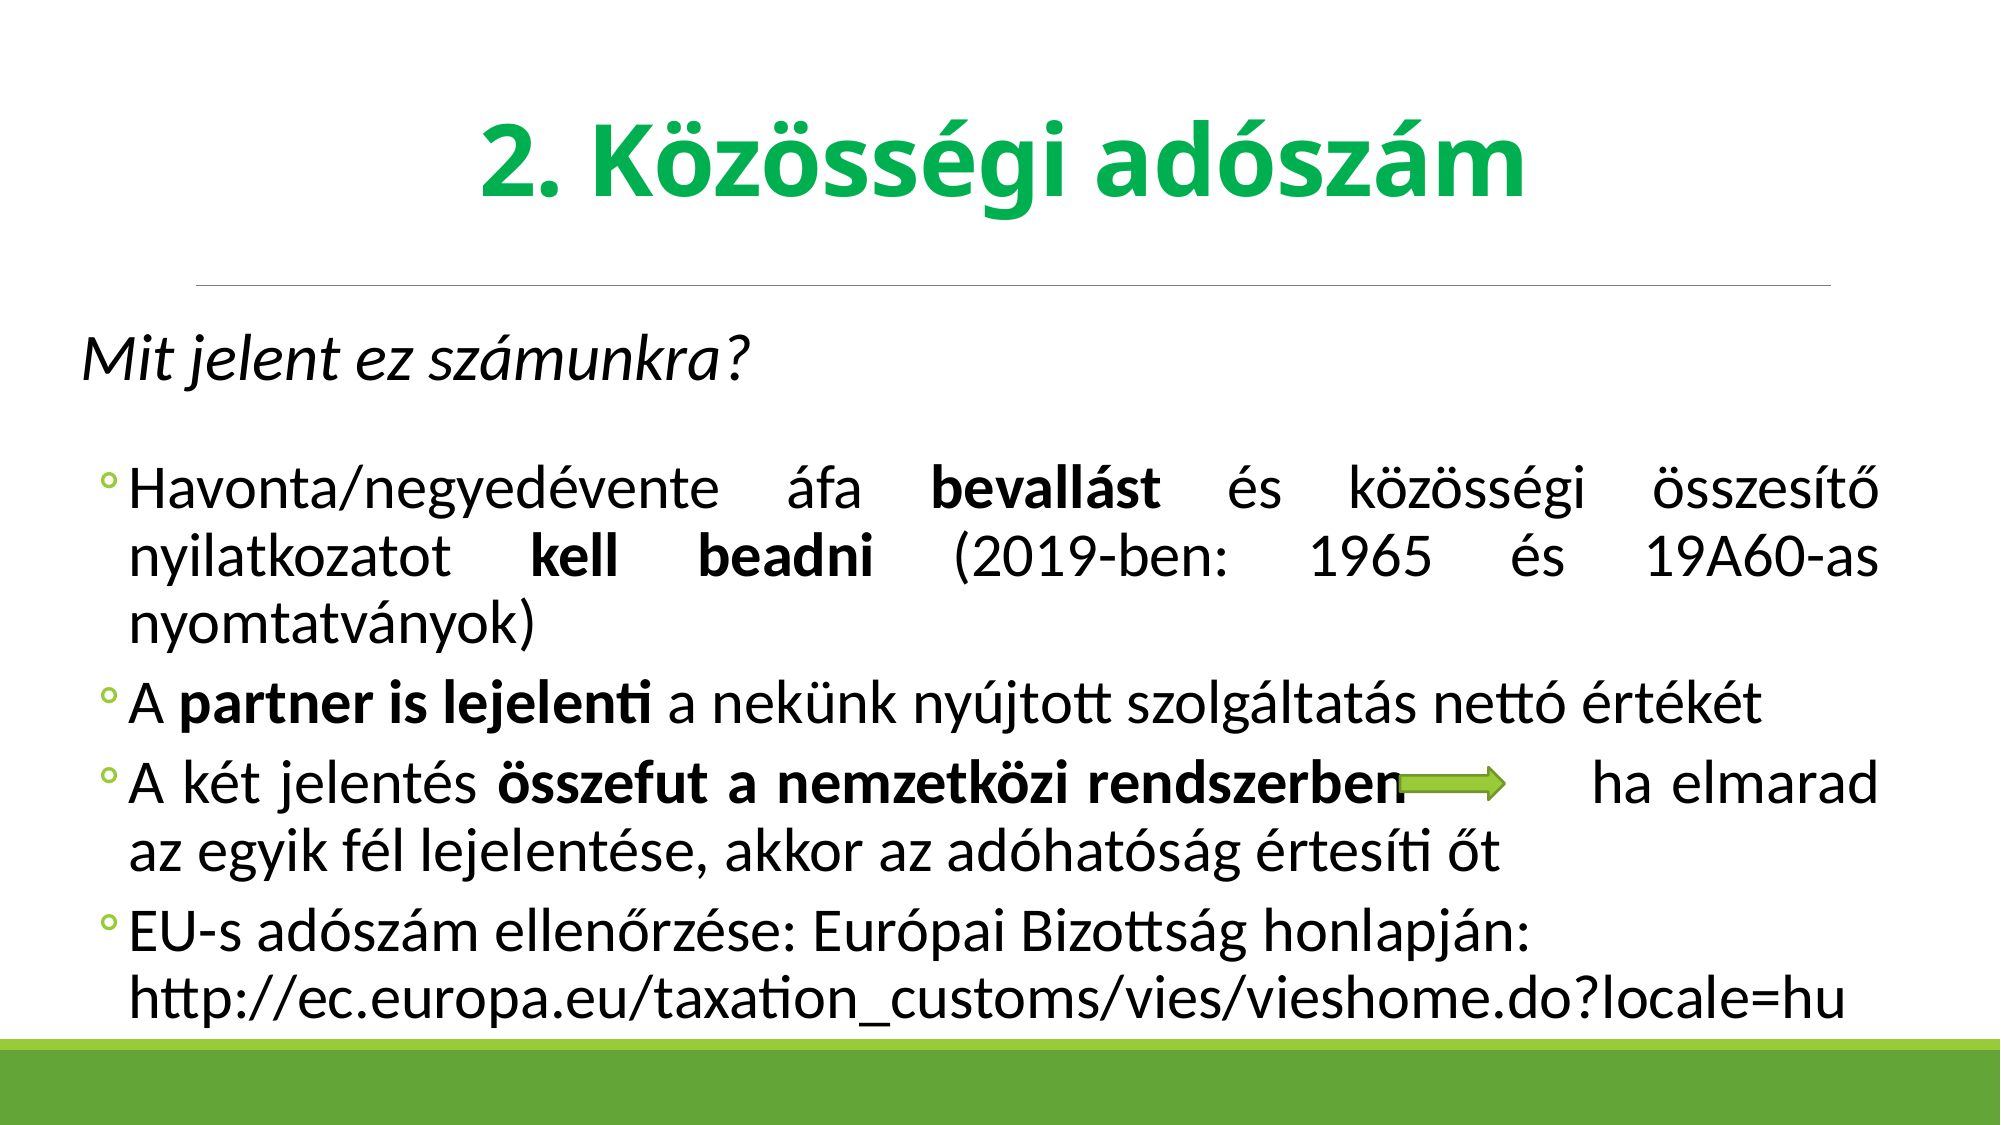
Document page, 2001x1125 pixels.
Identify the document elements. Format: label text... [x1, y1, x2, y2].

title 2. Közösségi adószám [180, 47, 1830, 285]
text_box [1398, 765, 1506, 802]
list Mit jelent ez számunkra? Havonta/negyedévente áfa bevallást és közösségi összesítő nyilatkozatot kell beadni (2019-ben: 1965 és 19A60-as nyomtatványok) A partner is lejelenti a nekünk nyújtott szolgáltatás nettó értékét A két jelentés összefut a nemzetközi rendszerben ha elmarad az egyik fél lejelentése, akkor az adóhatóság értesíti őt EU-s adószám ellenőrzése: Európai Bizottság honlapján: http://ec.europa.eu/taxation_customs/vies/vieshome.do?locale=hu [65, 315, 1882, 1022]
